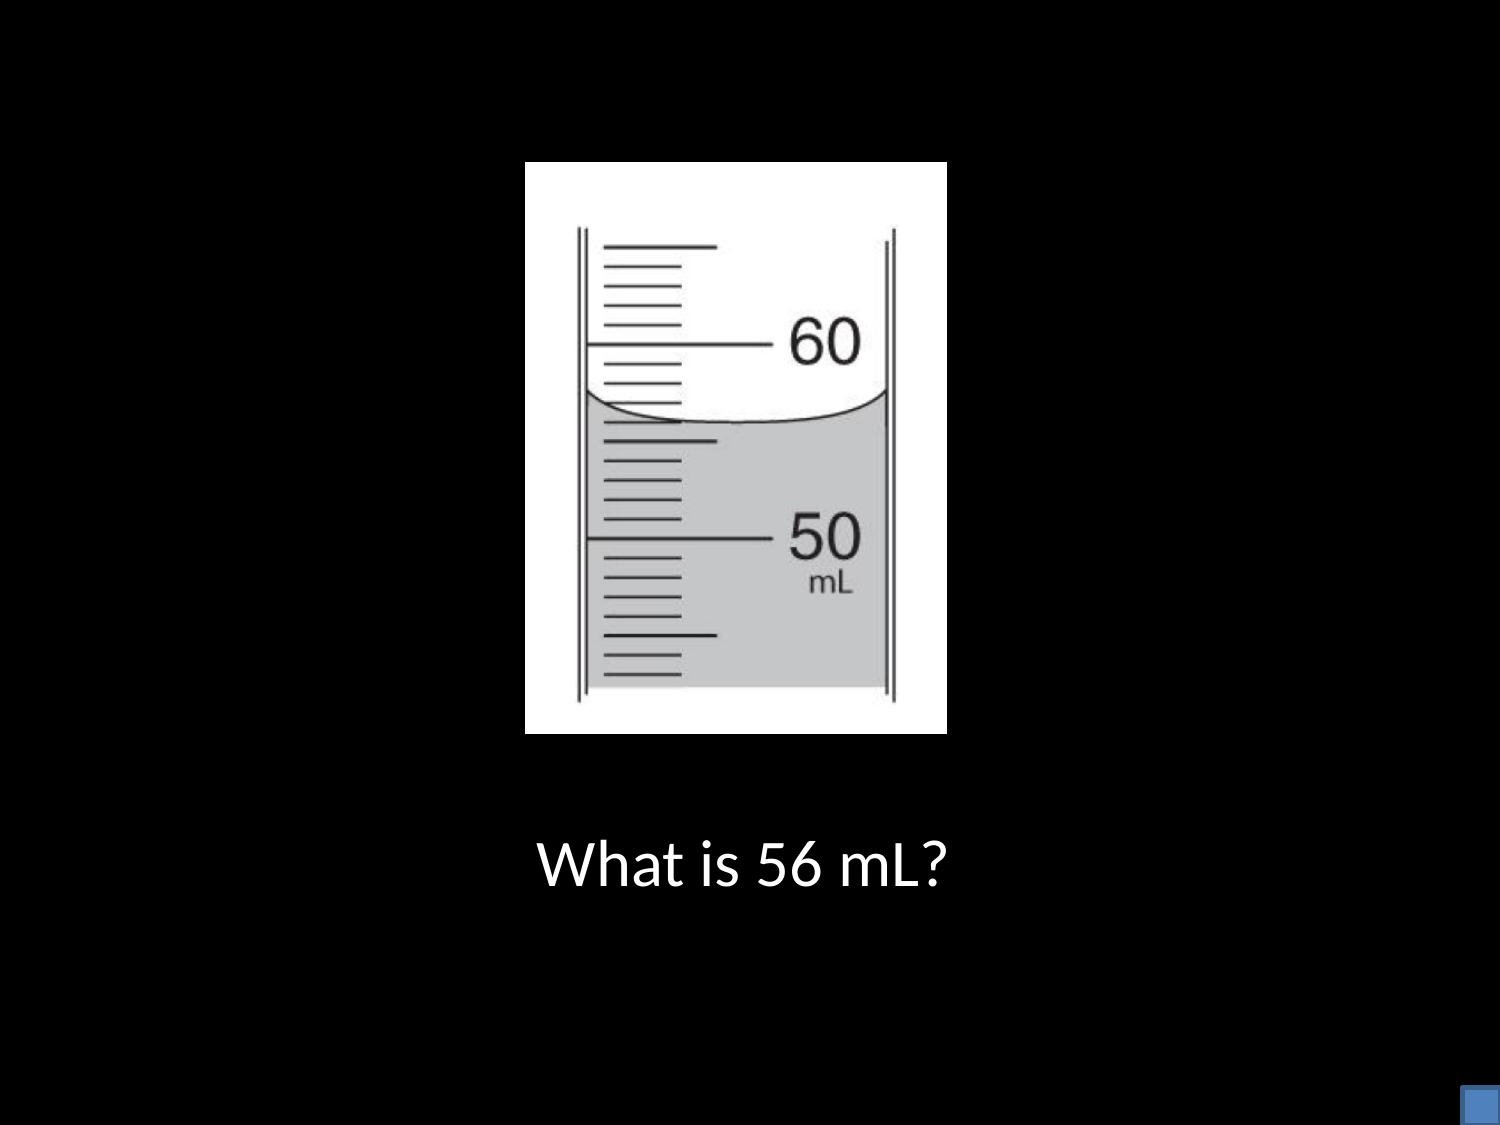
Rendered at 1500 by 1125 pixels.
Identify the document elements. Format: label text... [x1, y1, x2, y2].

text_box [1460, 1085, 1500, 1125]
subtitle What is 56 mL? [24, 812, 1463, 925]
picture [524, 162, 947, 734]
